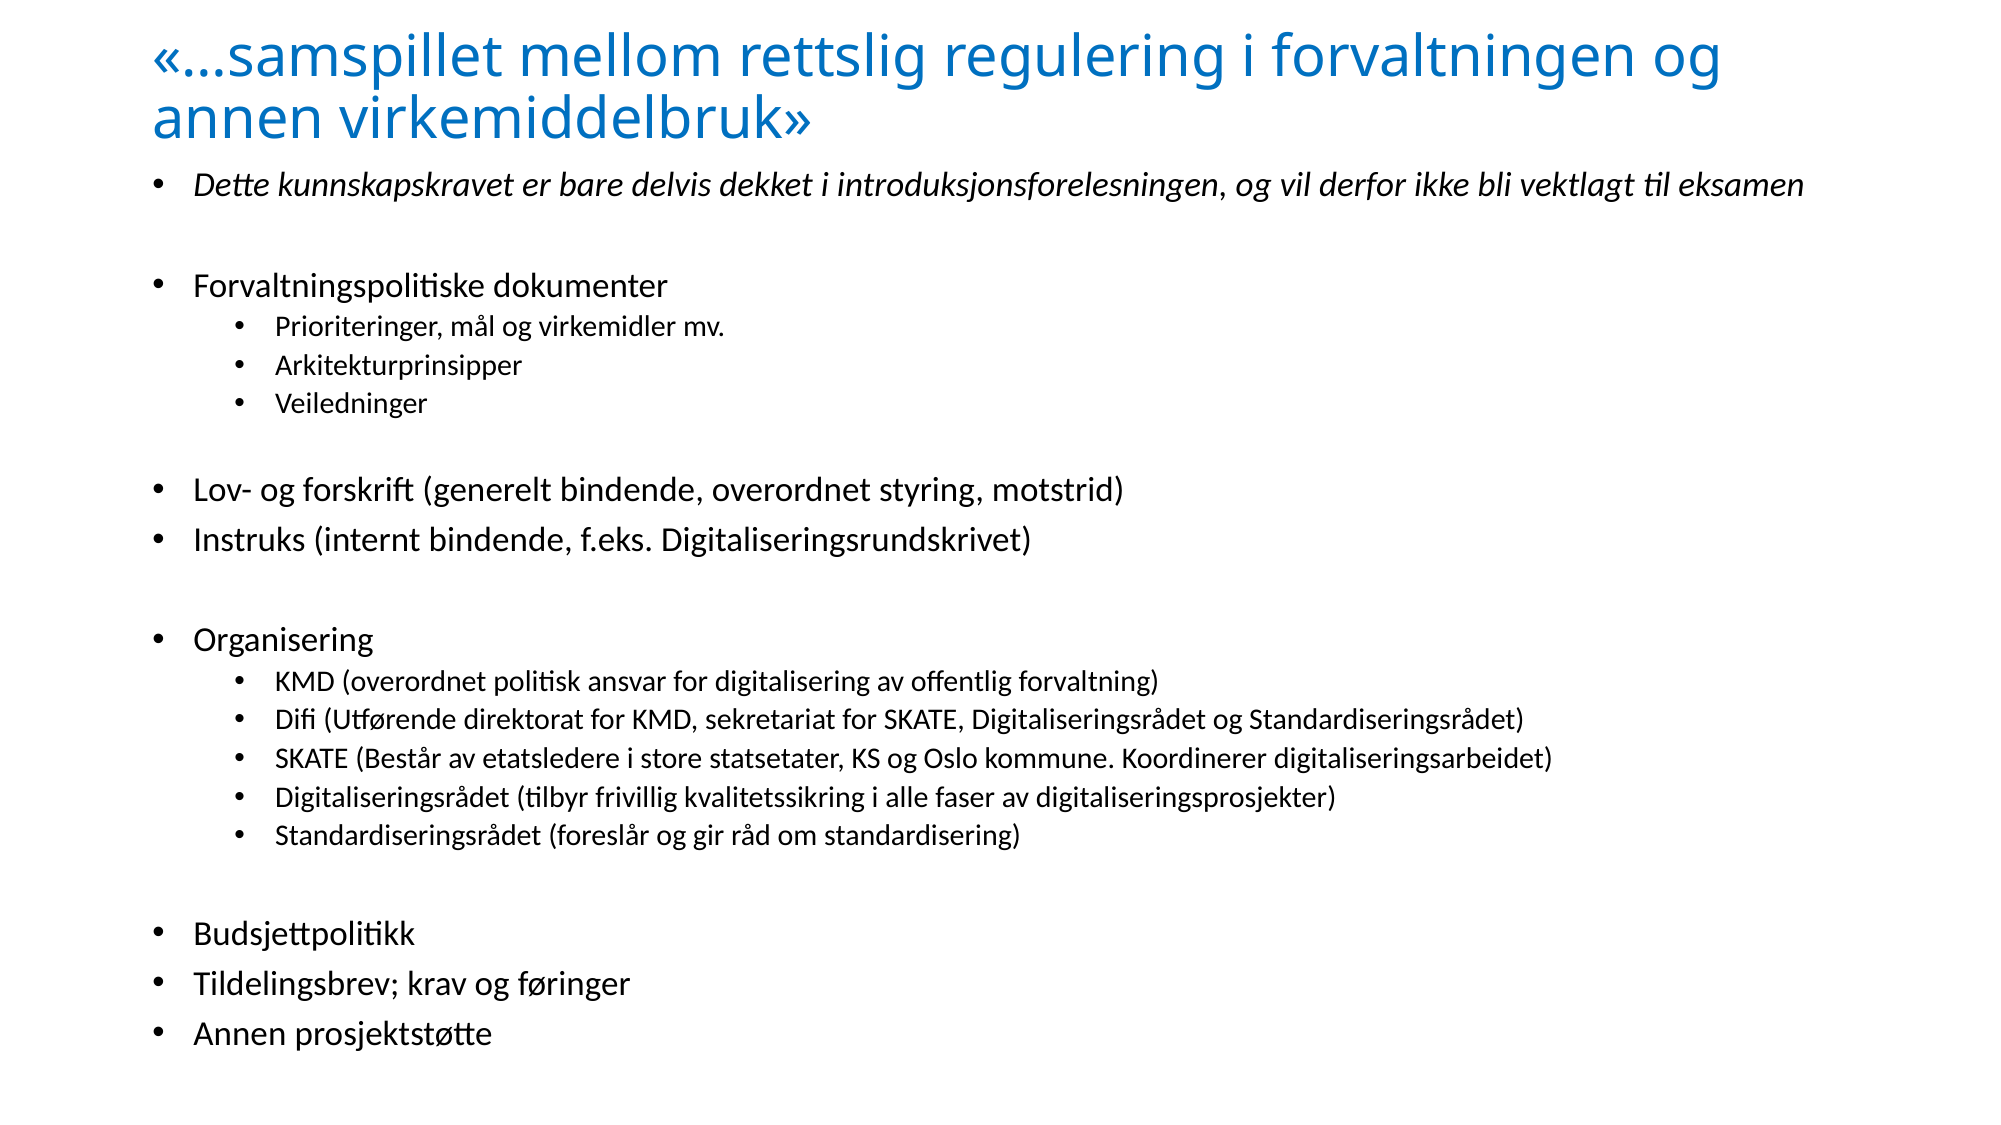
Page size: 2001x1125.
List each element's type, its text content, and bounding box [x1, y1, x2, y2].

list Dette kunnskapskravet er bare delvis dekket i introduksjonsforelesningen, og vil derfor ikke bli vektlagt til eksamen Forvaltningspolitiske dokumenter Prioriteringer, mål og virkemidler mv. Arkitekturprinsipper Veiledninger Lov- og forskrift (generelt bindende, overordnet styring, motstrid) Instruks (internt bindende, f.eks. Digitaliseringsrundskrivet) Organisering KMD (overordnet politisk ansvar for digitalisering av offentlig forvaltning) Difi (Utførende direktorat for KMD, sekretariat for SKATE, Digitaliseringsrådet og Standardiseringsrådet) SKATE (Består av etatsledere i store statsetater, KS og Oslo kommune. Koordinerer digitaliseringsarbeidet) Digitaliseringsrådet (tilbyr frivillig kvalitetssikring i alle faser av digitaliseringsprosjekter) Standardiseringsrådet (foreslår og gir råd om standardisering) Budsjettpolitikk Tildelingsbrev; krav og føringer Annen prosjektstøtte [137, 159, 1863, 1068]
title «…samspillet mellom rettslig regulering i forvaltningen og annen virkemiddelbruk» [137, 19, 1887, 160]
